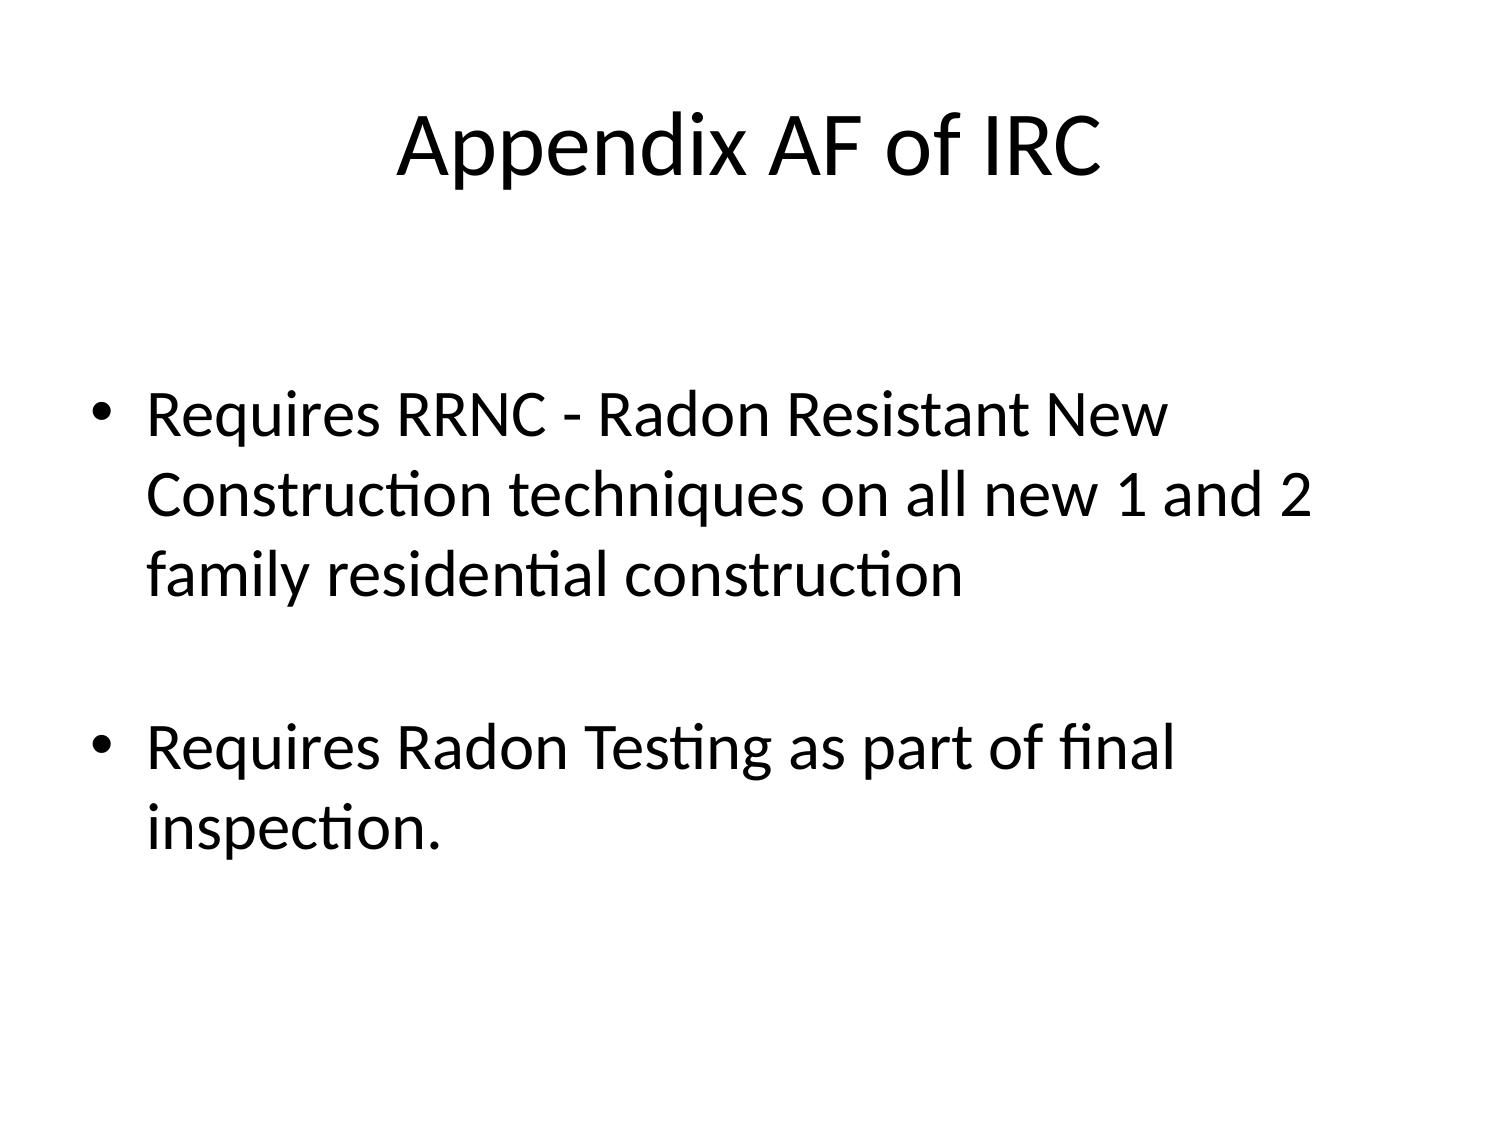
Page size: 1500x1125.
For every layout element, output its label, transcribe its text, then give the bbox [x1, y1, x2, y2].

title Appendix AF of IRC [75, 45, 1425, 233]
list Requires RRNC - Radon Resistant New Construction techniques on all new 1 and 2 family residential construction Requires Radon Testing as part of final inspection. [75, 362, 1425, 950]
